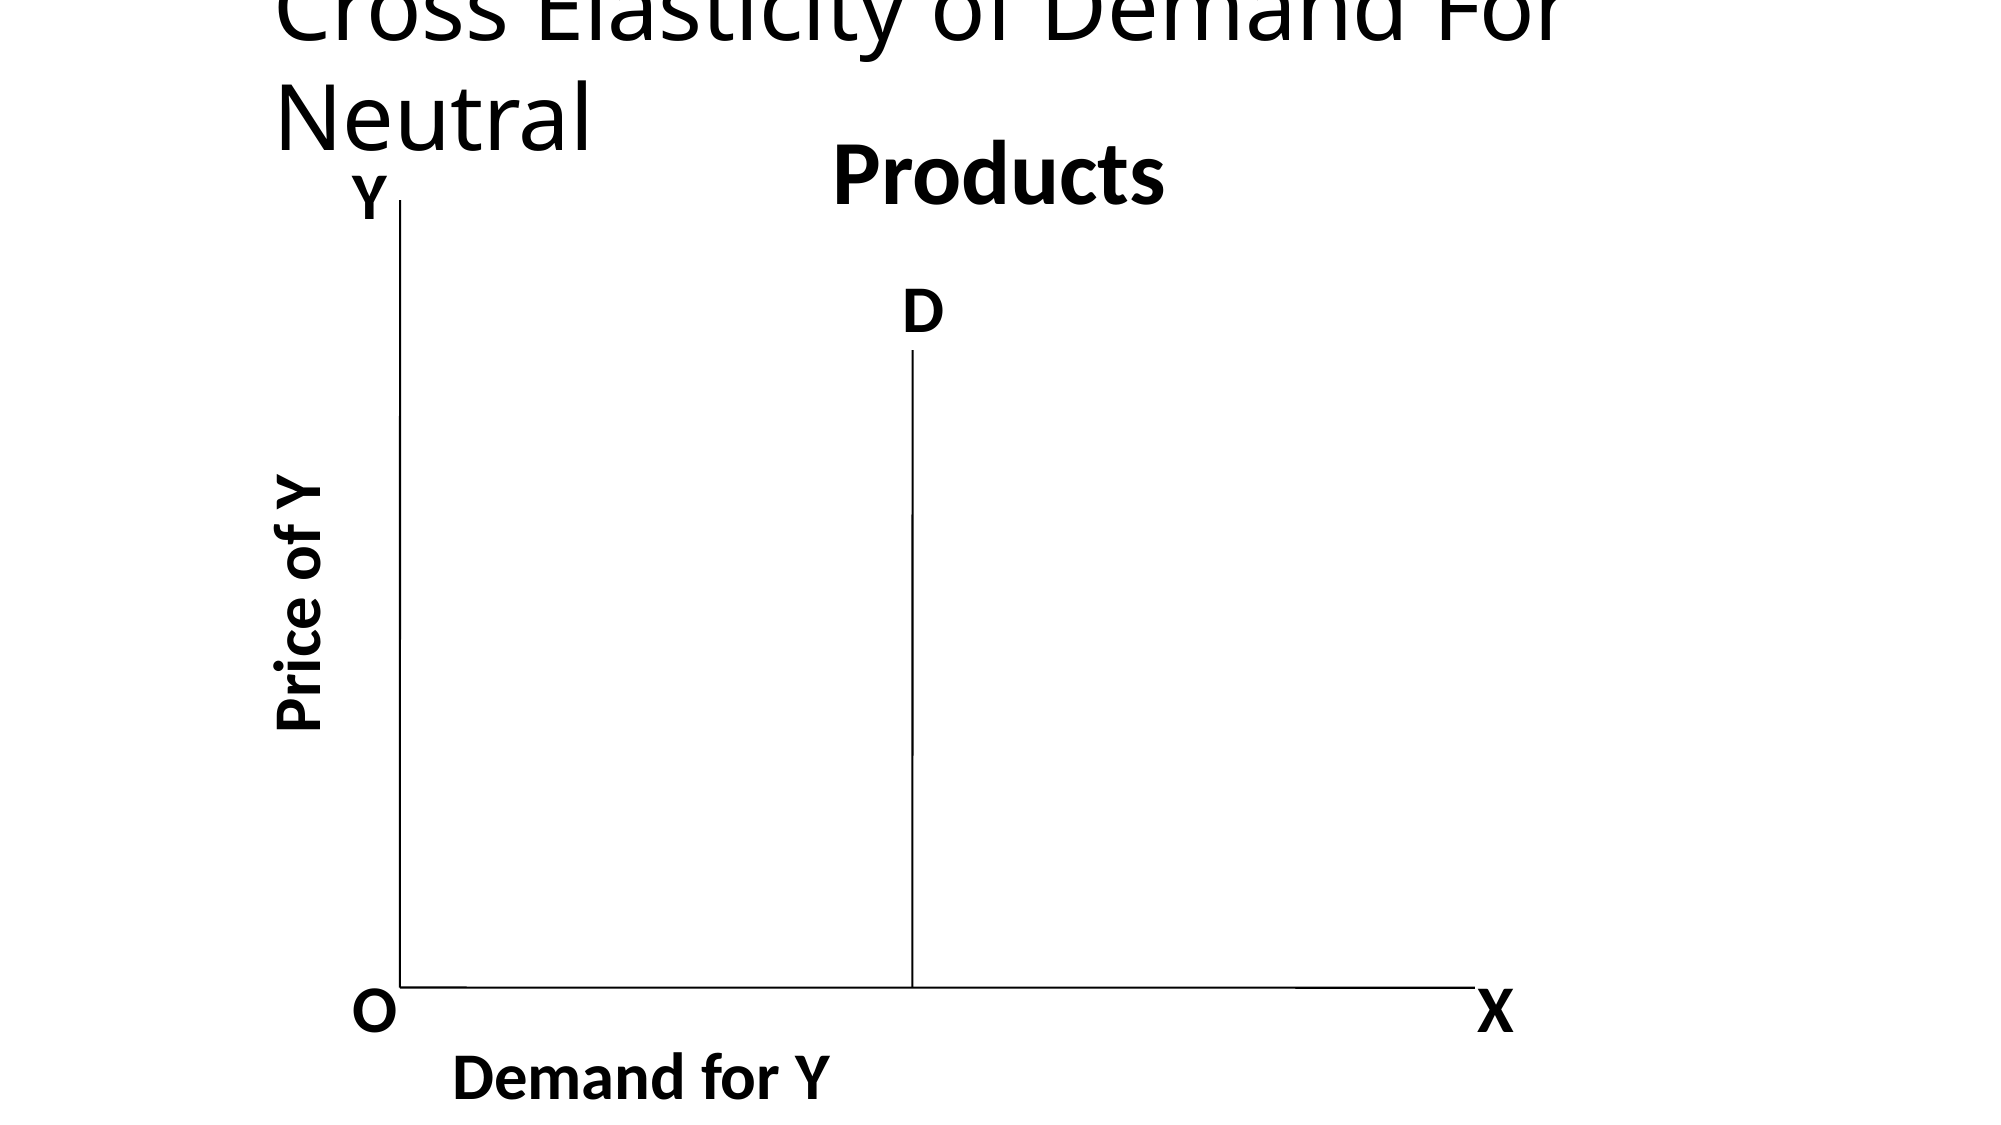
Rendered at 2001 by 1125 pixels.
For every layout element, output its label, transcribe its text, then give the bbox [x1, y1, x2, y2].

text_box Products D [830, 51, 1171, 346]
text_box O [350, 963, 400, 1046]
text_box Demand for Y [450, 1030, 833, 1113]
title Cross Elasticity of Demand For Neutral [271, 0, 1729, 169]
text_box Price of Y [267, 472, 335, 736]
text_box Y [350, 151, 390, 234]
text_box X [1475, 963, 1517, 1046]
